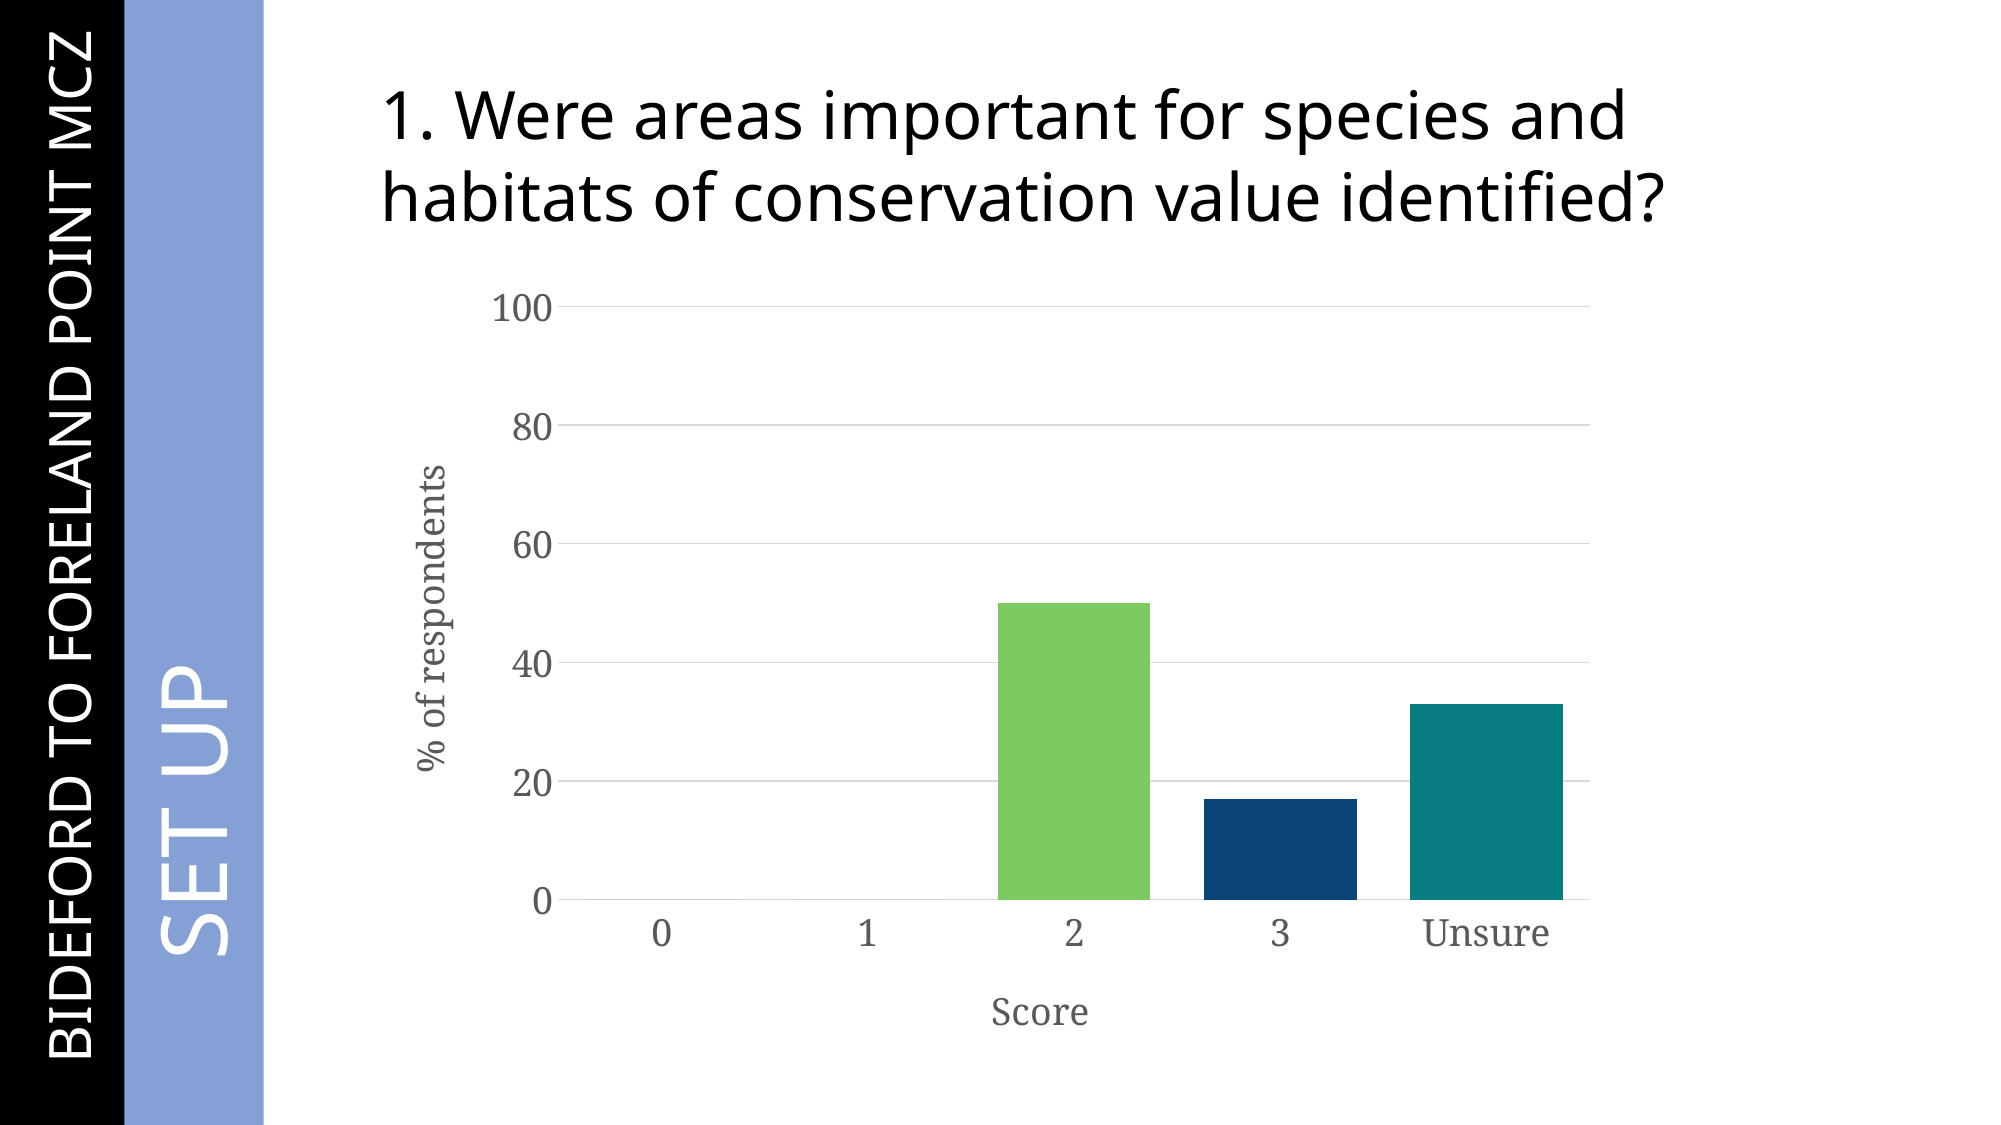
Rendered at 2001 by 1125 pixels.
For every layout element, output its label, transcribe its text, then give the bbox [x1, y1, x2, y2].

chart [365, 264, 1615, 1073]
text_box …BIDEFORD TO FORELAND POINT MCZ [0, 0, 124, 1125]
text_box SET UP [124, 0, 264, 1125]
title 1. Were areas important for species and habitats of conservation value identified? [365, 47, 1823, 265]
